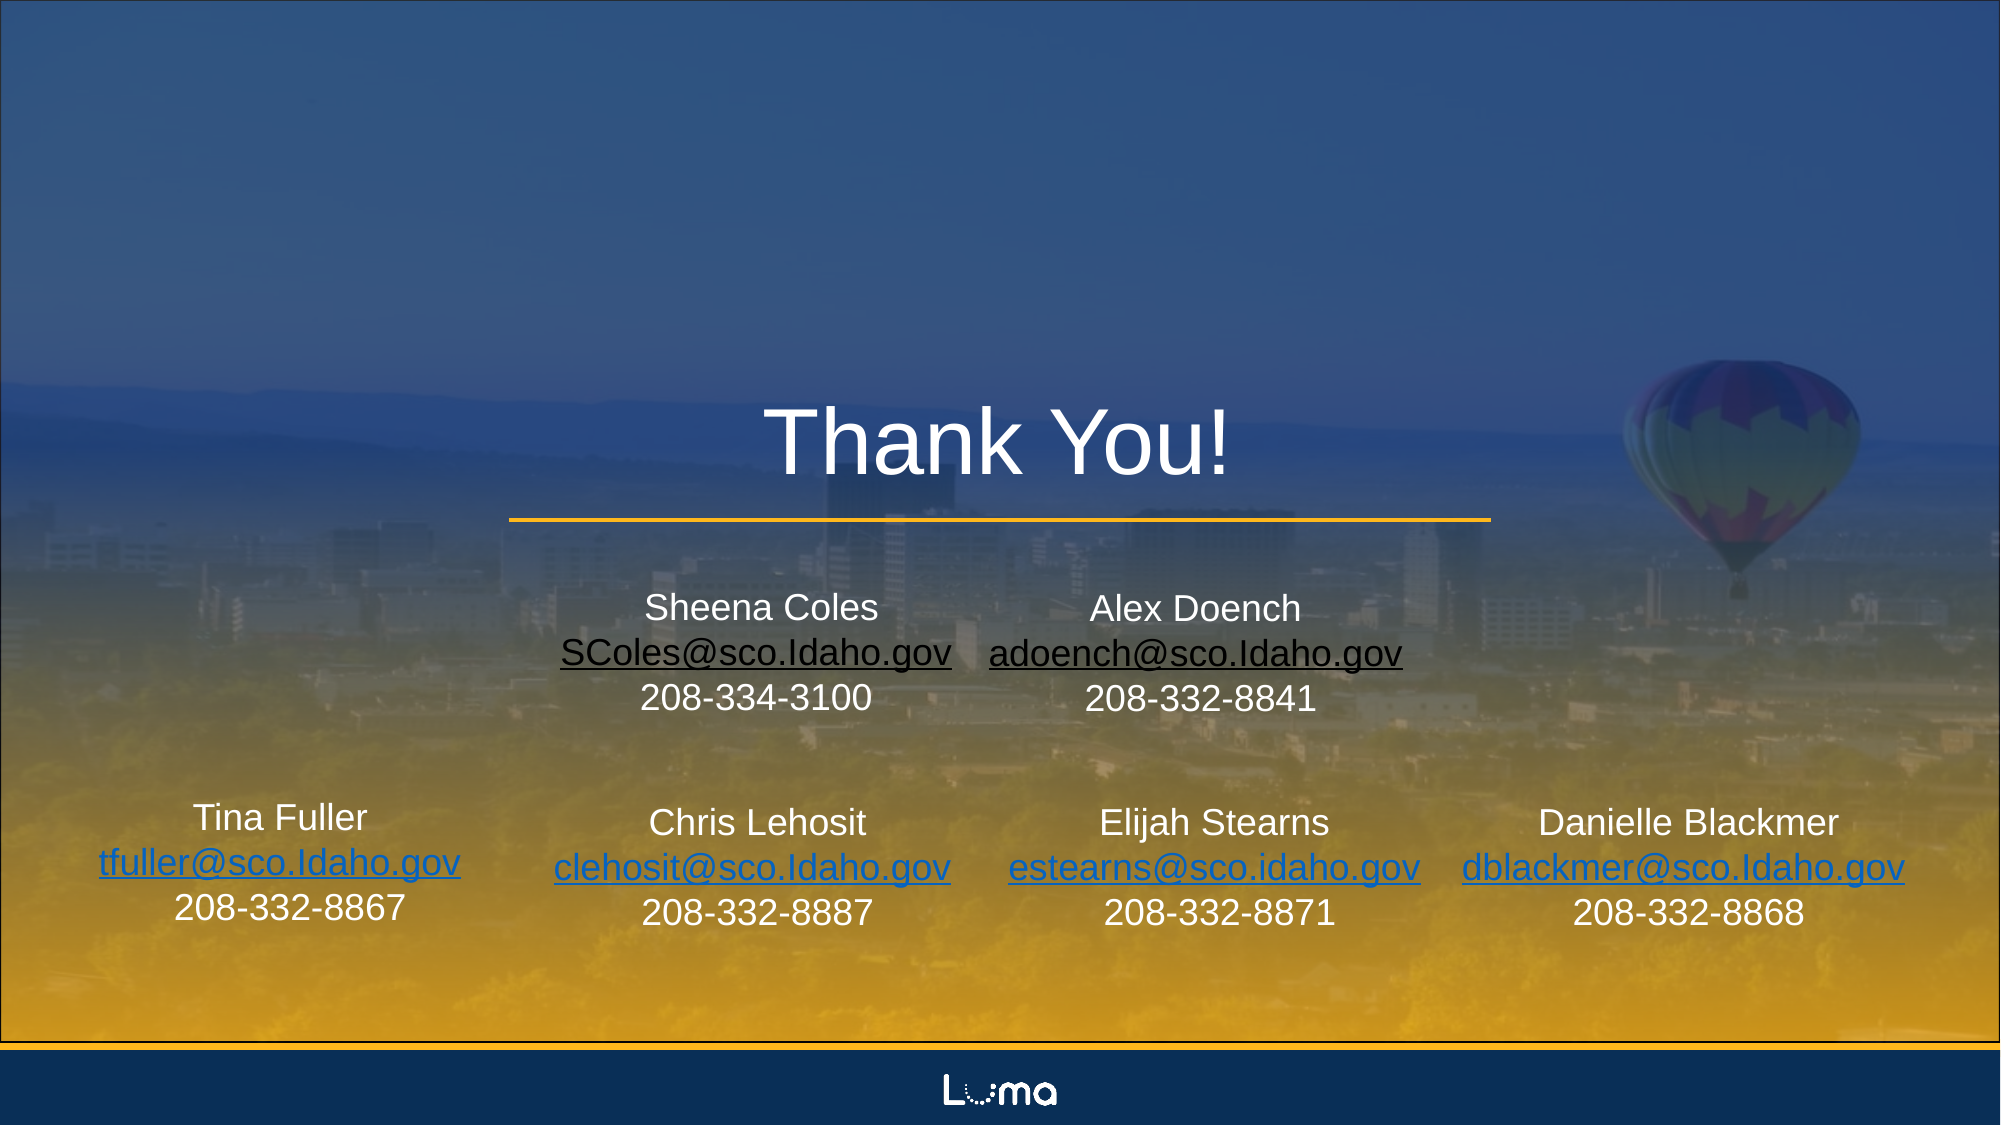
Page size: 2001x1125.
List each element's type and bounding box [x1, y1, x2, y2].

picture [0, 0, 2000, 1125]
text_box [16, 575, 1984, 988]
